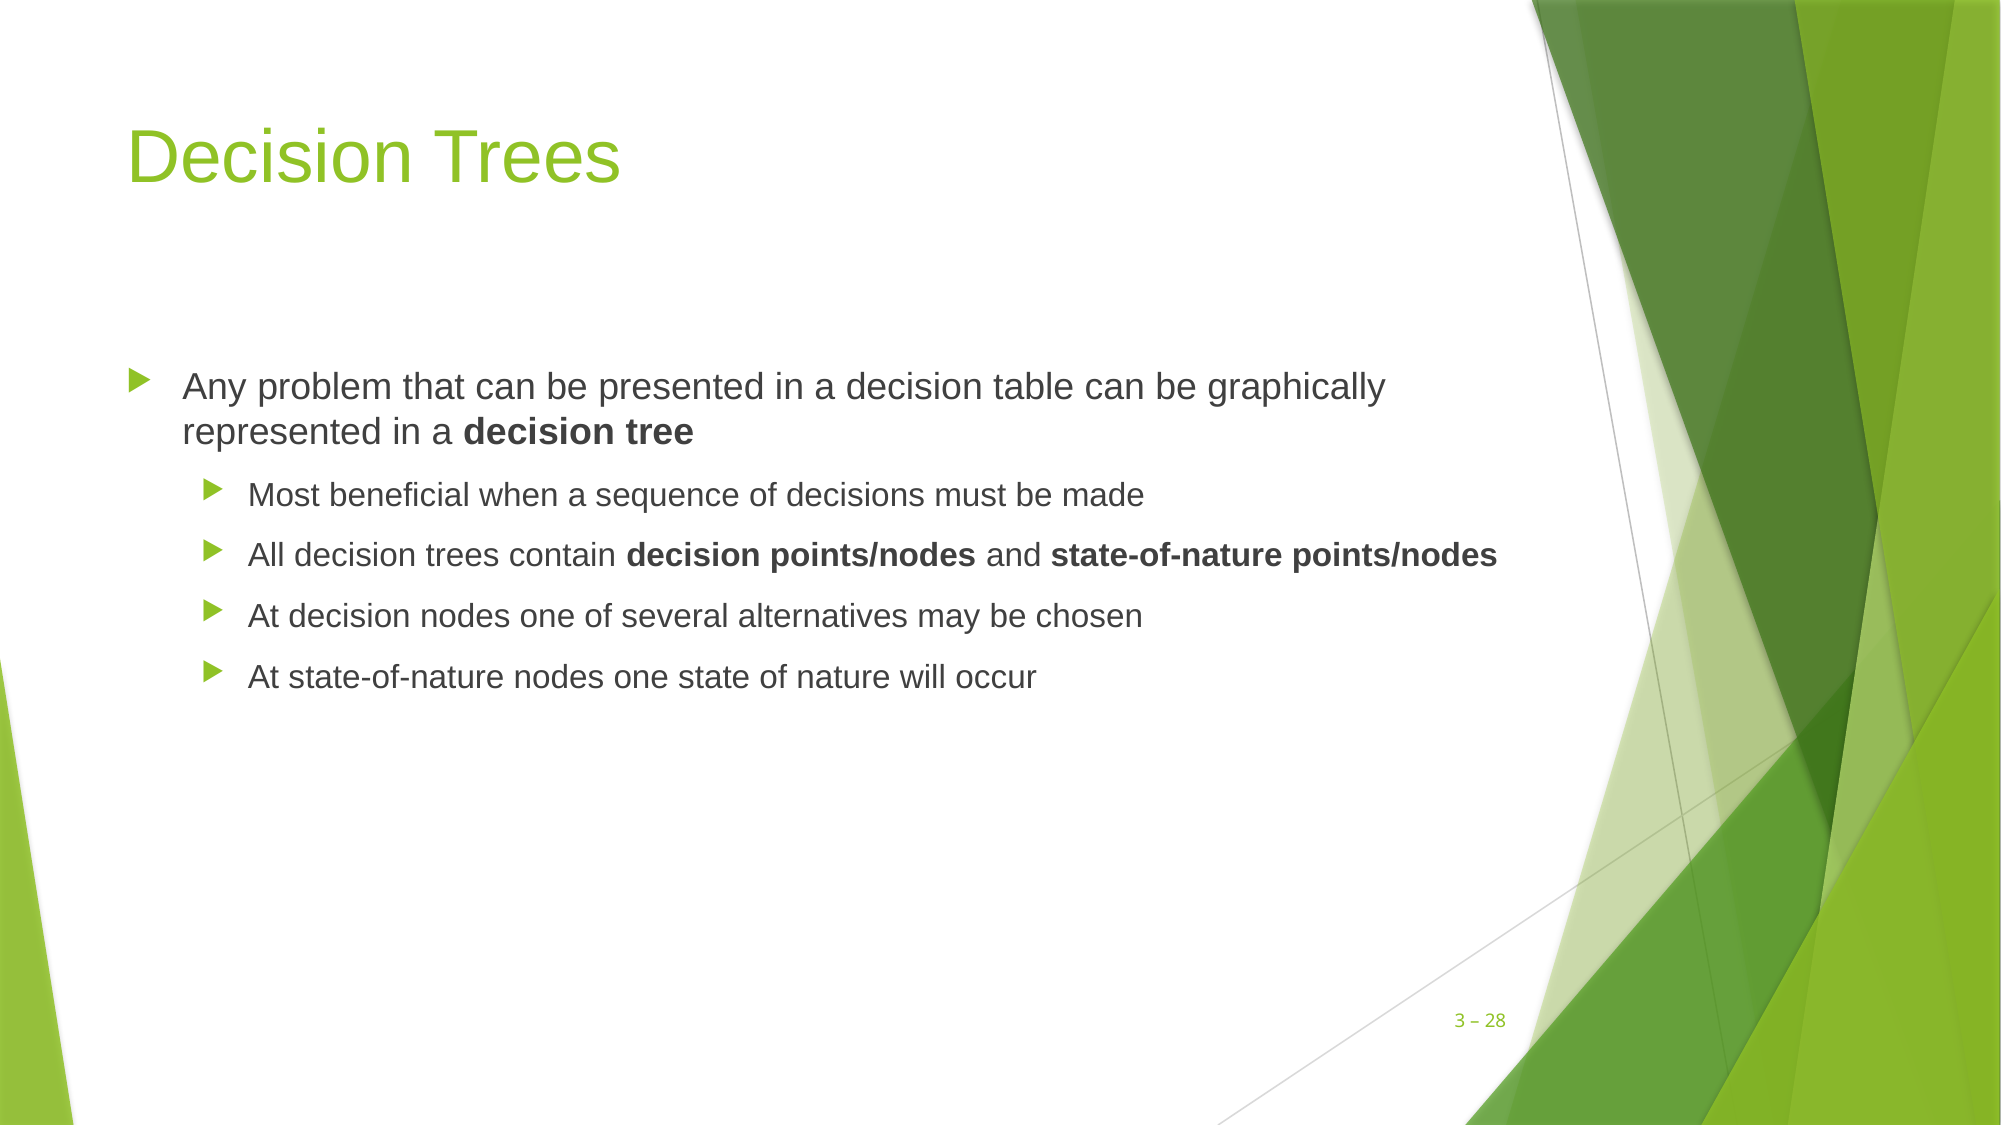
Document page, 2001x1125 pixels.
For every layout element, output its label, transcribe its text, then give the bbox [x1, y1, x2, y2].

list Any problem that can be presented in a decision table can be graphically represented in a decision tree Most beneficial when a sequence of decisions must be made All decision trees contain decision points/nodes and state-of-nature points/nodes At decision nodes one of several alternatives may be chosen At state-of-nature nodes one state of nature will occur [111, 354, 1522, 992]
slide_number 3 – 28 [1409, 991, 1522, 1051]
title Decision Trees [111, 99, 1522, 317]
